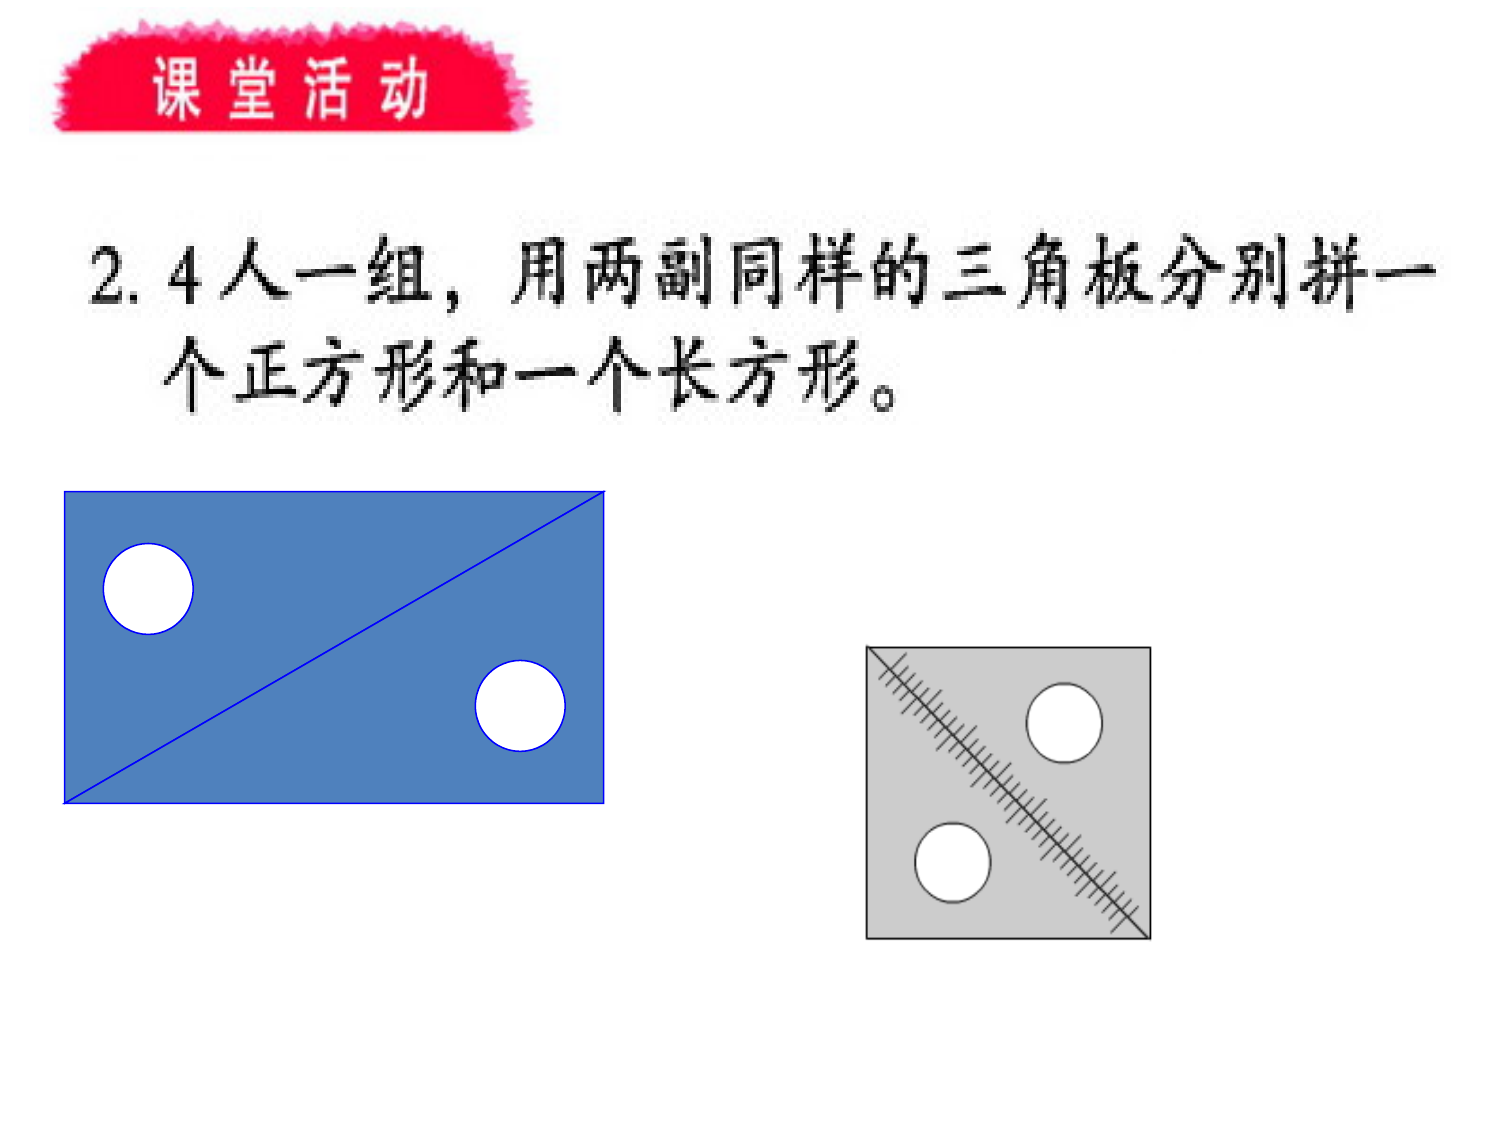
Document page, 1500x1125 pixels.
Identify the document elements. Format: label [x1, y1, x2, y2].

text_box [17, 184, 1500, 457]
text_box [178, 377, 491, 918]
text_box [29, 6, 562, 162]
picture [797, 479, 1221, 1107]
